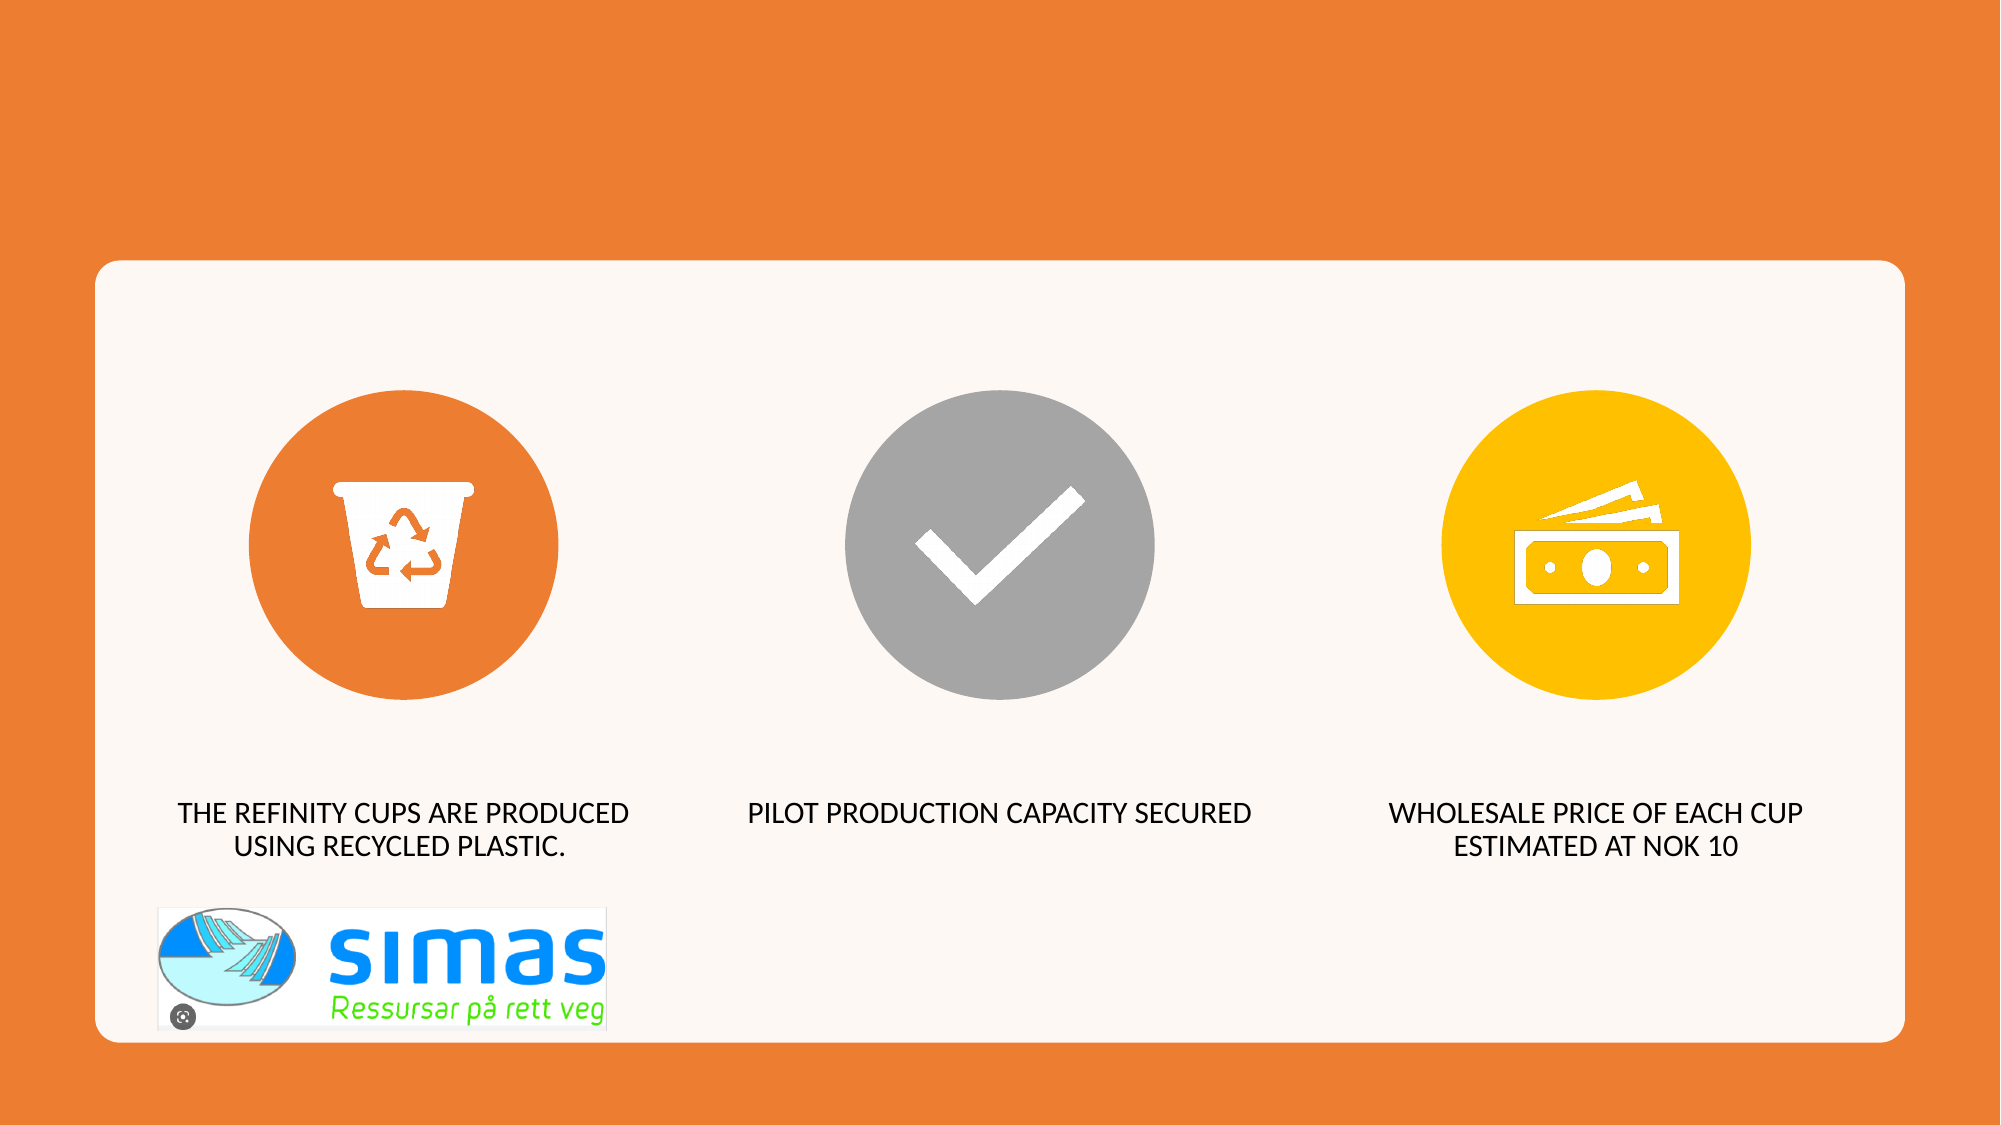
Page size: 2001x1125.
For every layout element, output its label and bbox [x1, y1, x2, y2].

picture [156, 907, 607, 1031]
text_box [0, 0, 2000, 1125]
text_box [94, 259, 1906, 1044]
text_box [137, 295, 1863, 1010]
